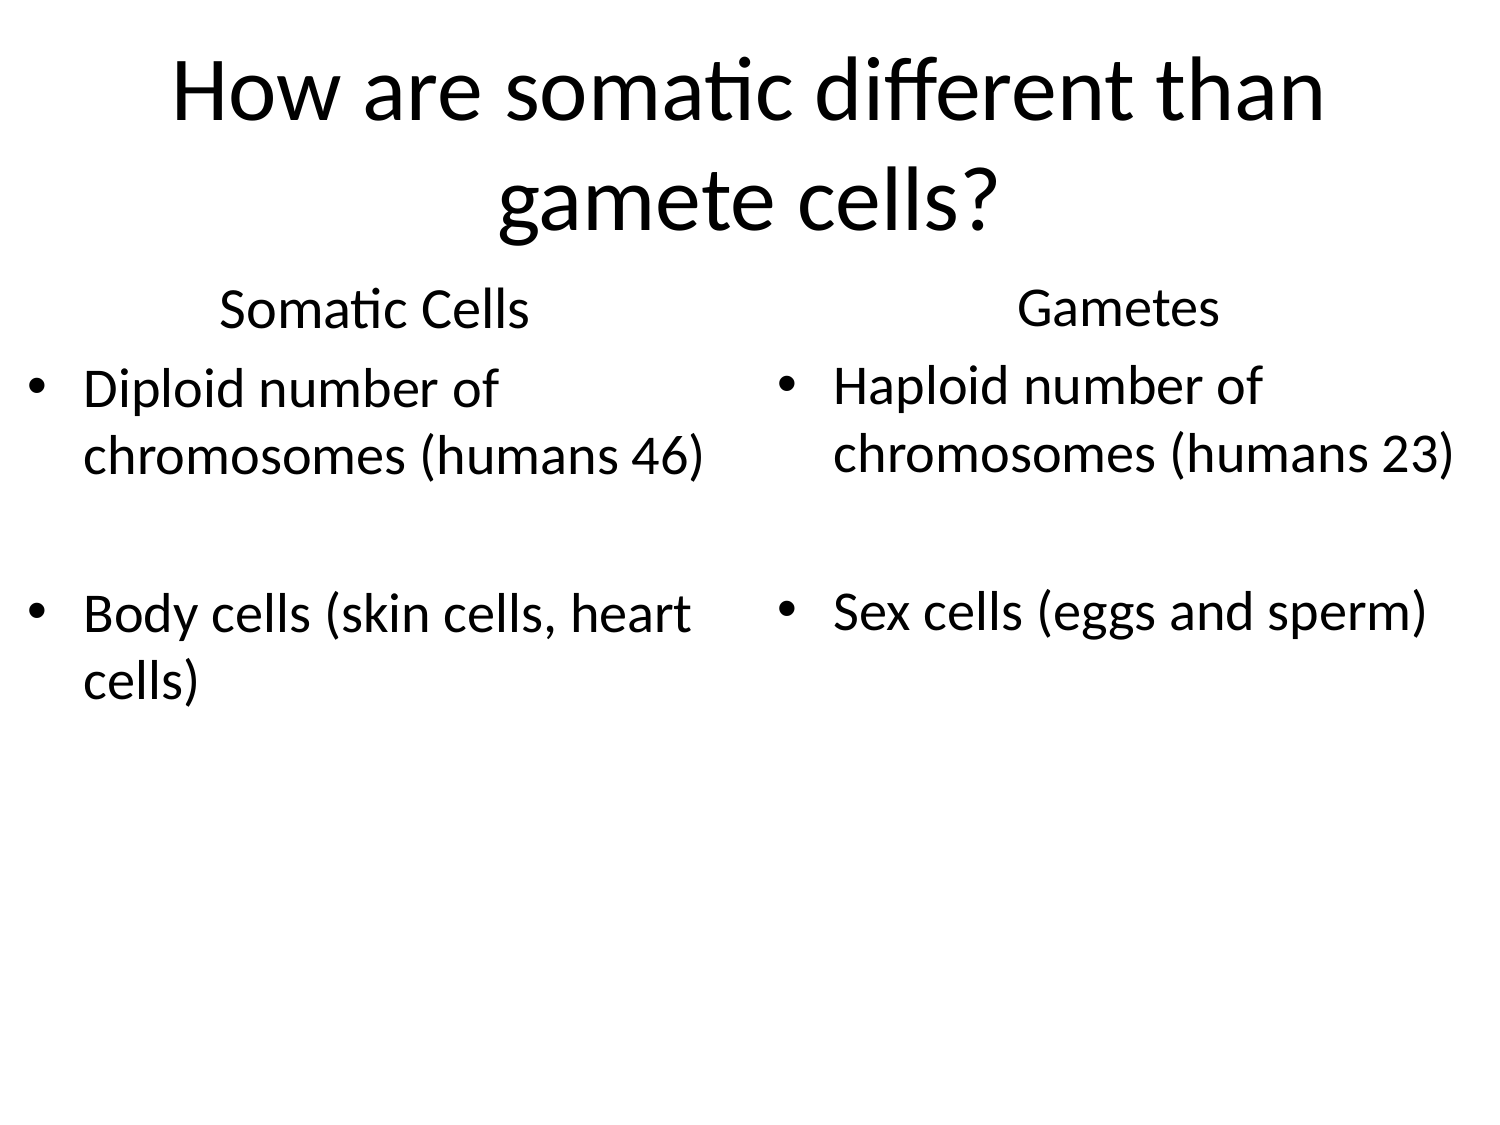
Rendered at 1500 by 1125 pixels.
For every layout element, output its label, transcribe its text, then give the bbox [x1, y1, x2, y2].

title How are somatic different than gamete cells? [74, 44, 1426, 233]
list Gametes Haploid number of chromosomes (humans 23) Sex cells (eggs and sperm) [762, 262, 1476, 1006]
list Somatic Cells Diploid number of chromosomes (humans 46) Body cells (skin cells, heart cells) [12, 262, 738, 1006]
